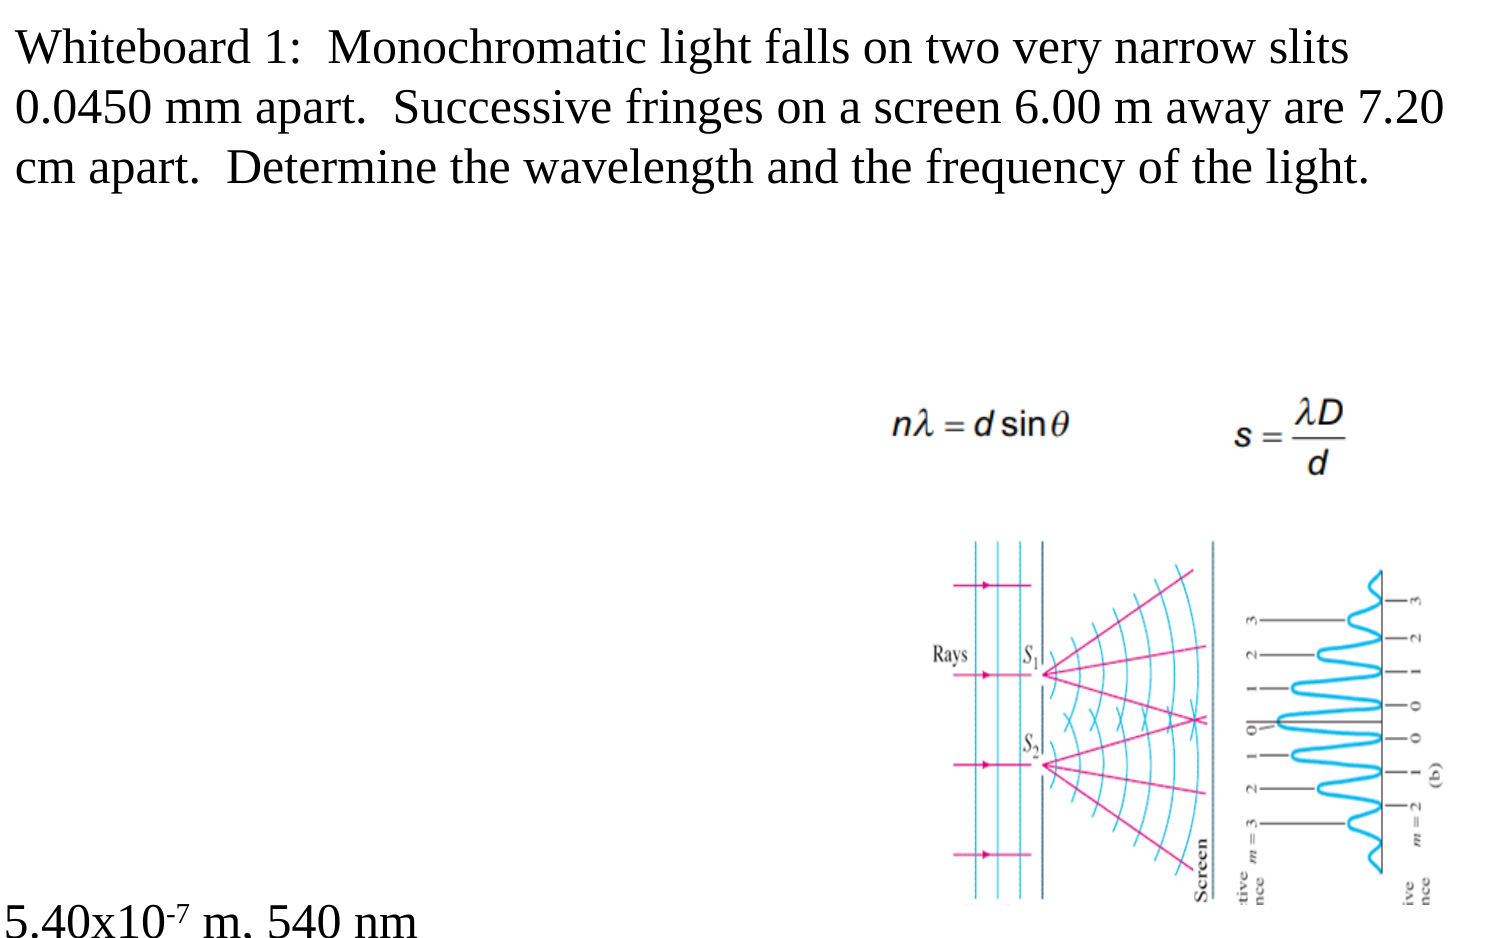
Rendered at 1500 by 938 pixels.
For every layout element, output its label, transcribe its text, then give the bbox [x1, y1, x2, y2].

text_box 5.40x10-7 m, 540 nm [0, 881, 433, 938]
text_box Whiteboard 1: Monochromatic light falls on two very narrow slits 0.0450 mm apart. Successive fringes on a screen 6.00 m away are 7.20 cm apart. Determine the wavelength and the frequency of the light. [0, 6, 1500, 201]
picture [887, 380, 1083, 463]
picture [912, 530, 1449, 905]
picture [1224, 380, 1354, 498]
